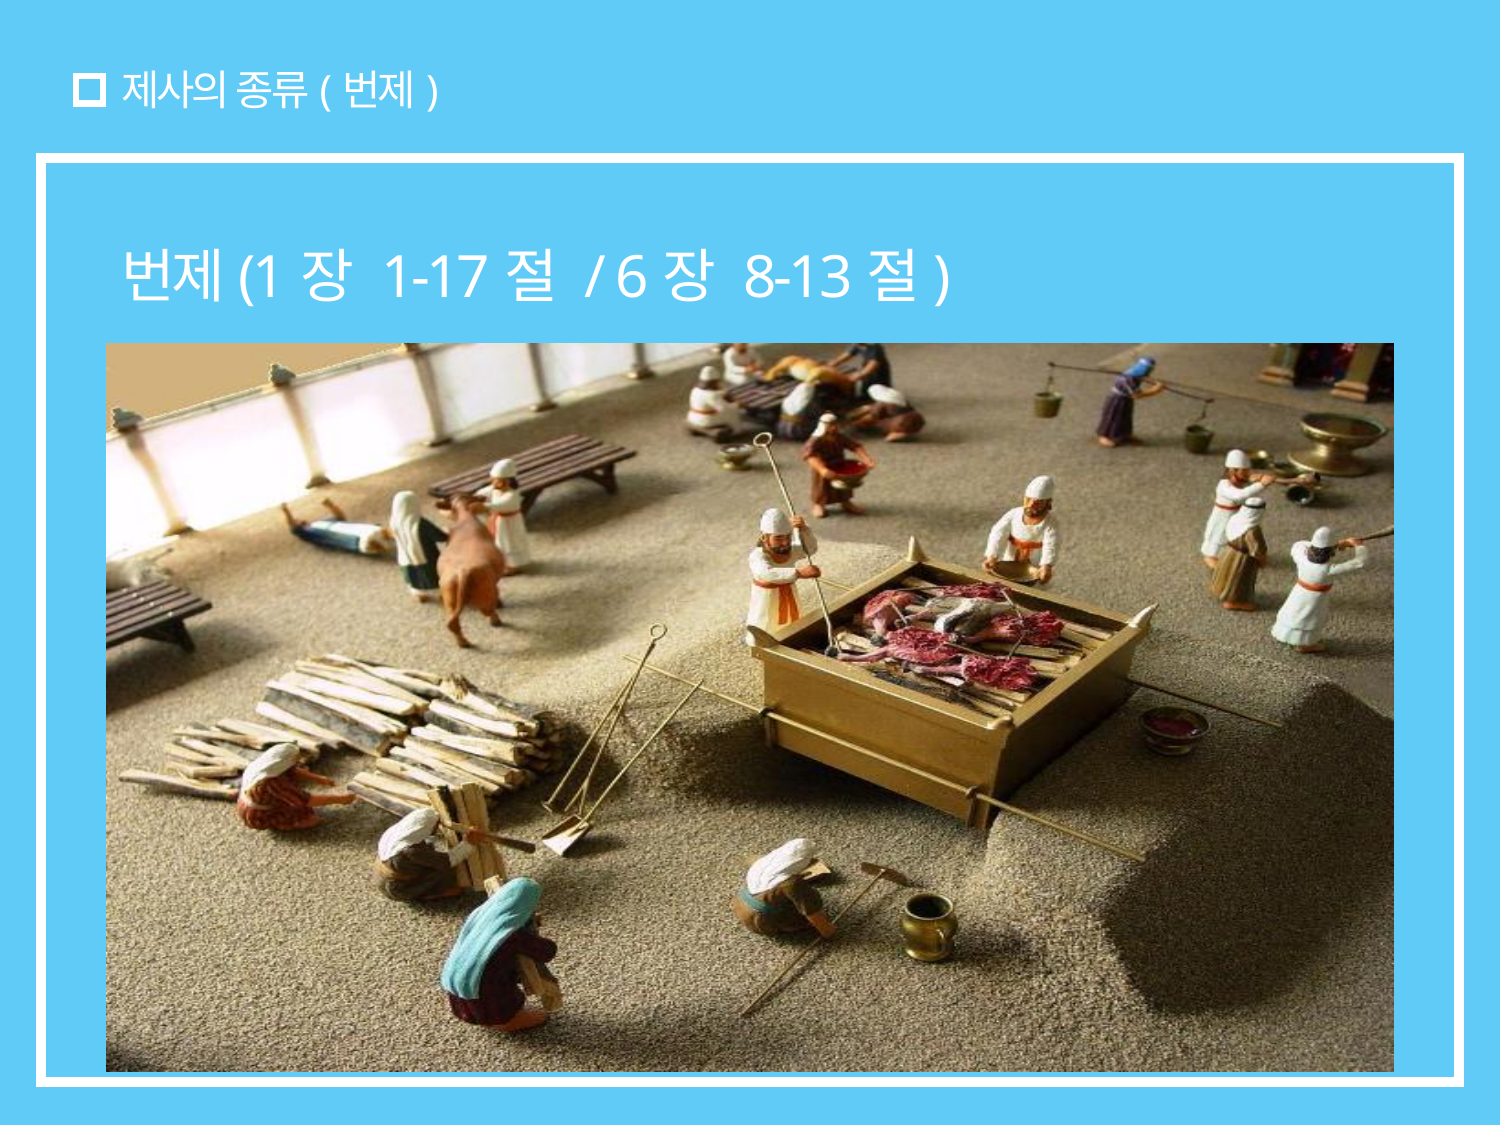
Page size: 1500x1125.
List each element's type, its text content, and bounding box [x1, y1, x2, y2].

picture [106, 343, 1394, 1072]
title 제사의 종류(번제) [106, 62, 1394, 174]
text_box 번제(1장 1-17절 / 6장 8-13절) [106, 231, 1394, 316]
text_box [40, 157, 1460, 1083]
